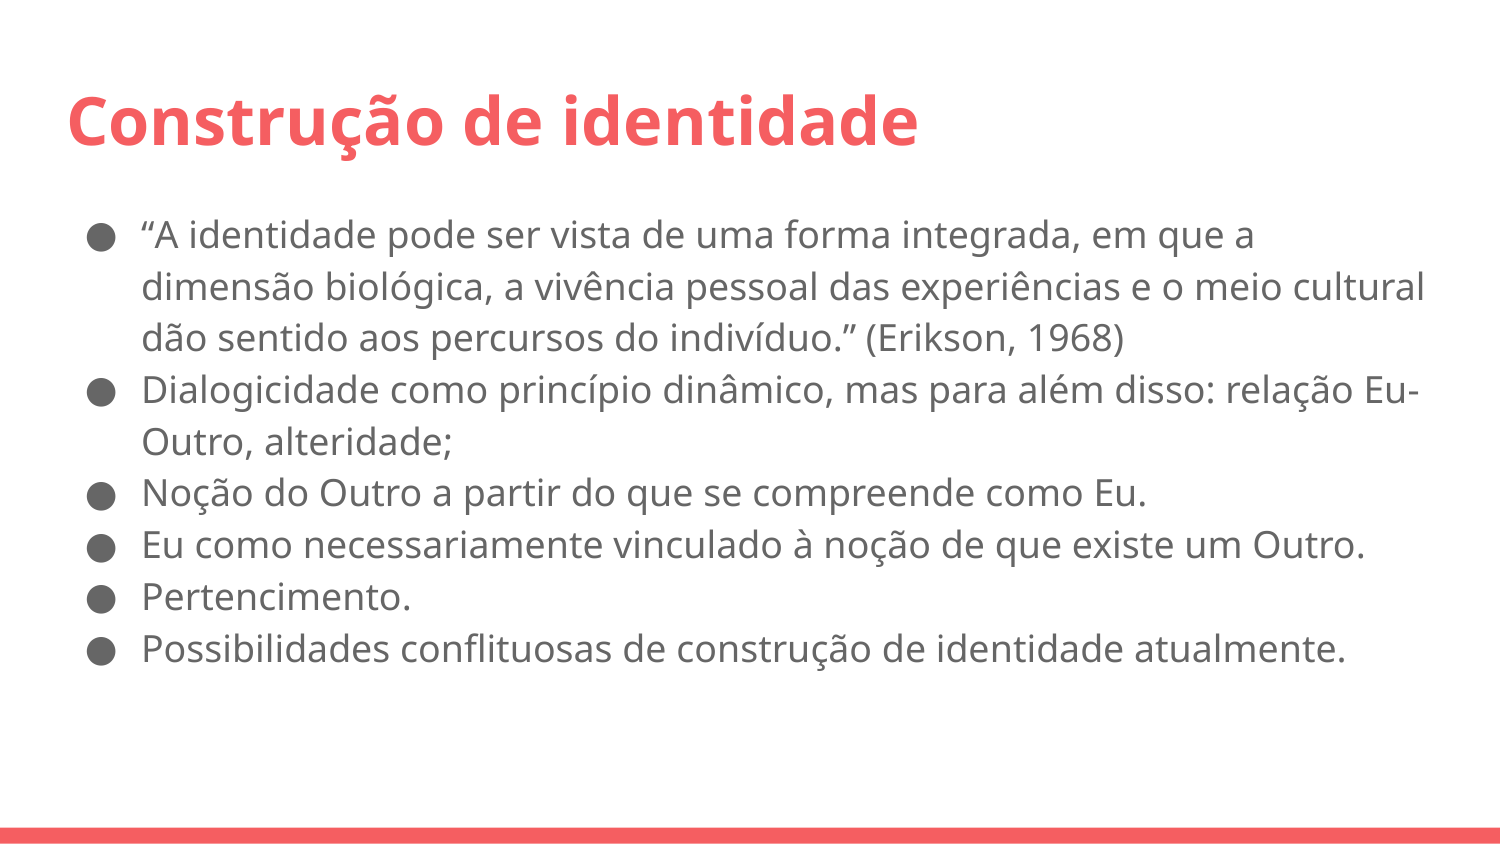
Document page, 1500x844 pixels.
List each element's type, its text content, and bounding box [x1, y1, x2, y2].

list “A identidade pode ser vista de uma forma integrada, em que a dimensão biológica, a vivência pessoal das experiências e o meio cultural dão sentido aos percursos do indivíduo.” (Erikson, 1968) Dialogicidade como princípio dinâmico, mas para além disso: relação Eu-Outro, alteridade; Noção do Outro a partir do que se compreende como Eu. Eu como necessariamente vinculado à noção de que existe um Outro. Pertencimento. Possibilidades conflituosas de construção de identidade atualmente. [51, 189, 1449, 750]
title Construção de identidade [51, 64, 1449, 167]
